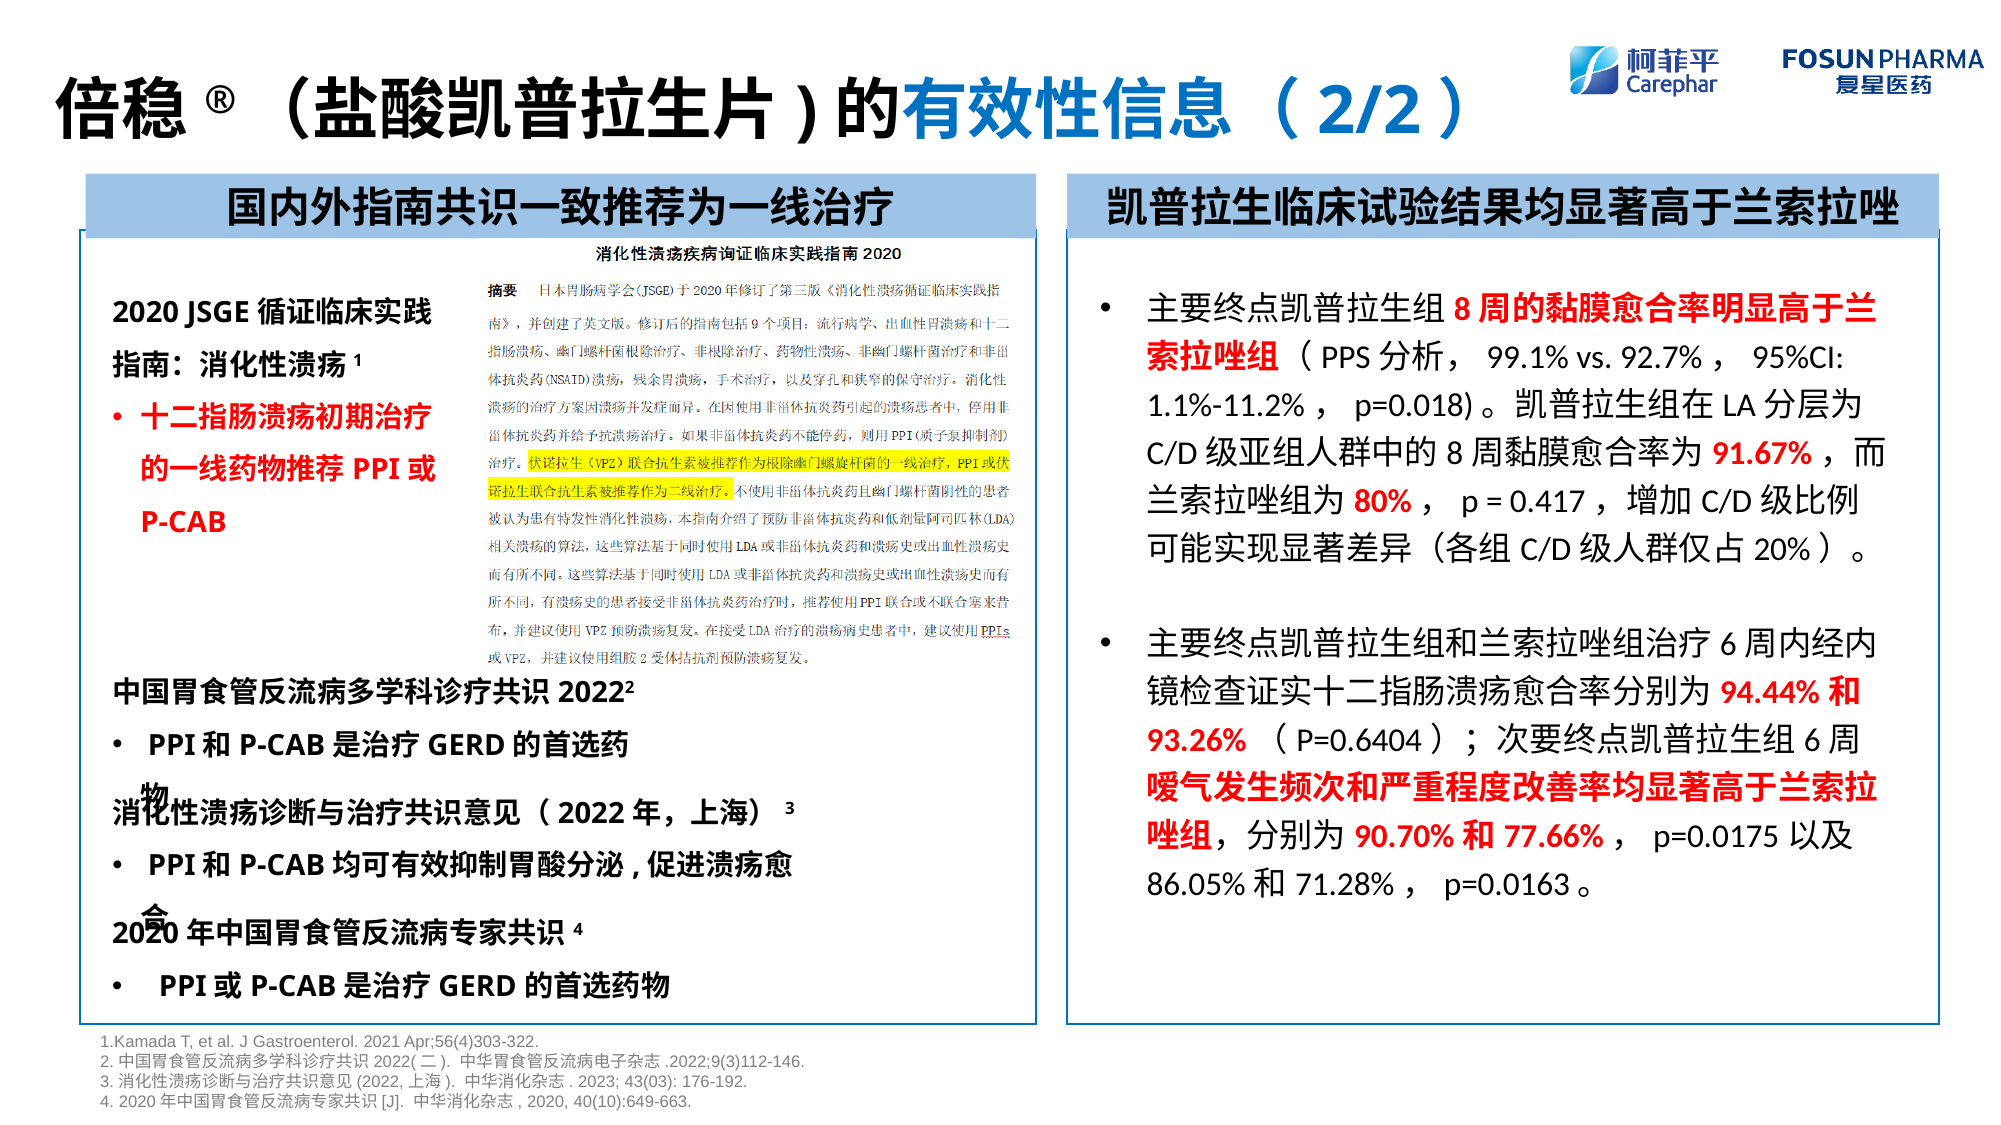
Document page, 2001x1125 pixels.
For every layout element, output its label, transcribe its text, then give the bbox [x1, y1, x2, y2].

text_box 主要终点凯普拉生组8周的黏膜愈合率明显高于兰索拉唑组（PPS分析，99.1% vs. 92.7%，95%CI: 1.1%-11.2%，p=0.018)。凯普拉生组在LA分层为C/D级亚组人群中的8周黏膜愈合率为91.67%，而兰索拉唑组为80%，p = 0.417，增加C/D级比例可能实现显著差异（各组C/D级人群仅占20%）。 主要终点凯普拉生组和兰索拉唑组治疗6周内经内镜检查证实十二指肠溃疡愈合率分别为94.44%和93.26%（P=0.6404）；次要终点凯普拉生组6周嗳气发生频次和严重程度改善率均显著高于兰索拉唑组，分别为90.70%和77.66%，p=0.0175以及86.05%和71.28%，p=0.0163。 [1085, 272, 1903, 910]
picture [1532, 28, 2001, 119]
text_box 中国胃食管反流病多学科诊疗共识20222 PPI和P-CAB是治疗GERD的首选药物 [97, 648, 673, 769]
picture [477, 238, 1017, 669]
text_box [79, 229, 1037, 1025]
title 倍稳®（盐酸凯普拉生片)的有效性信息（2/2） [39, 3, 1765, 221]
text_box 2020 JSGE循证临床实践指南：消化性溃疡1 十二指肠溃疡初期治疗的一线药物推荐PPI或P-CAB [97, 268, 468, 636]
text_box 消化性溃疡诊断与治疗共识意见（2022年，上海）3 PPI和P-CAB均可有效抑制胃酸分泌,促进溃疡愈合 [97, 769, 818, 942]
text_box 凯普拉生临床试验结果均显著高于兰索拉唑 [1067, 173, 1939, 239]
text_box [1066, 229, 1940, 1025]
text_box 2020年中国胃食管反流病专家共识4 PPI或P-CAB是治疗GERD的首选药物 [97, 942, 768, 1010]
text_box 1.Kamada T, et al. J Gastroenterol. 2021 Apr;56(4)303-322. 2.中国胃食管反流病多学科诊疗共识2022(二). 中华胃食管反流病电子杂志.2022;9(3)112-146. 3.消化性溃疡诊断与治疗共识意见(2022,上海). 中华消化杂志. 2023; 43(03): 176-192. 4. 2020年中国胃食管反流病专家共识[J]. 中华消化杂志, 2020, 40(10):649-663. [85, 1023, 1086, 1125]
text_box 国内外指南共识一致推荐为一线治疗 [85, 173, 1037, 239]
